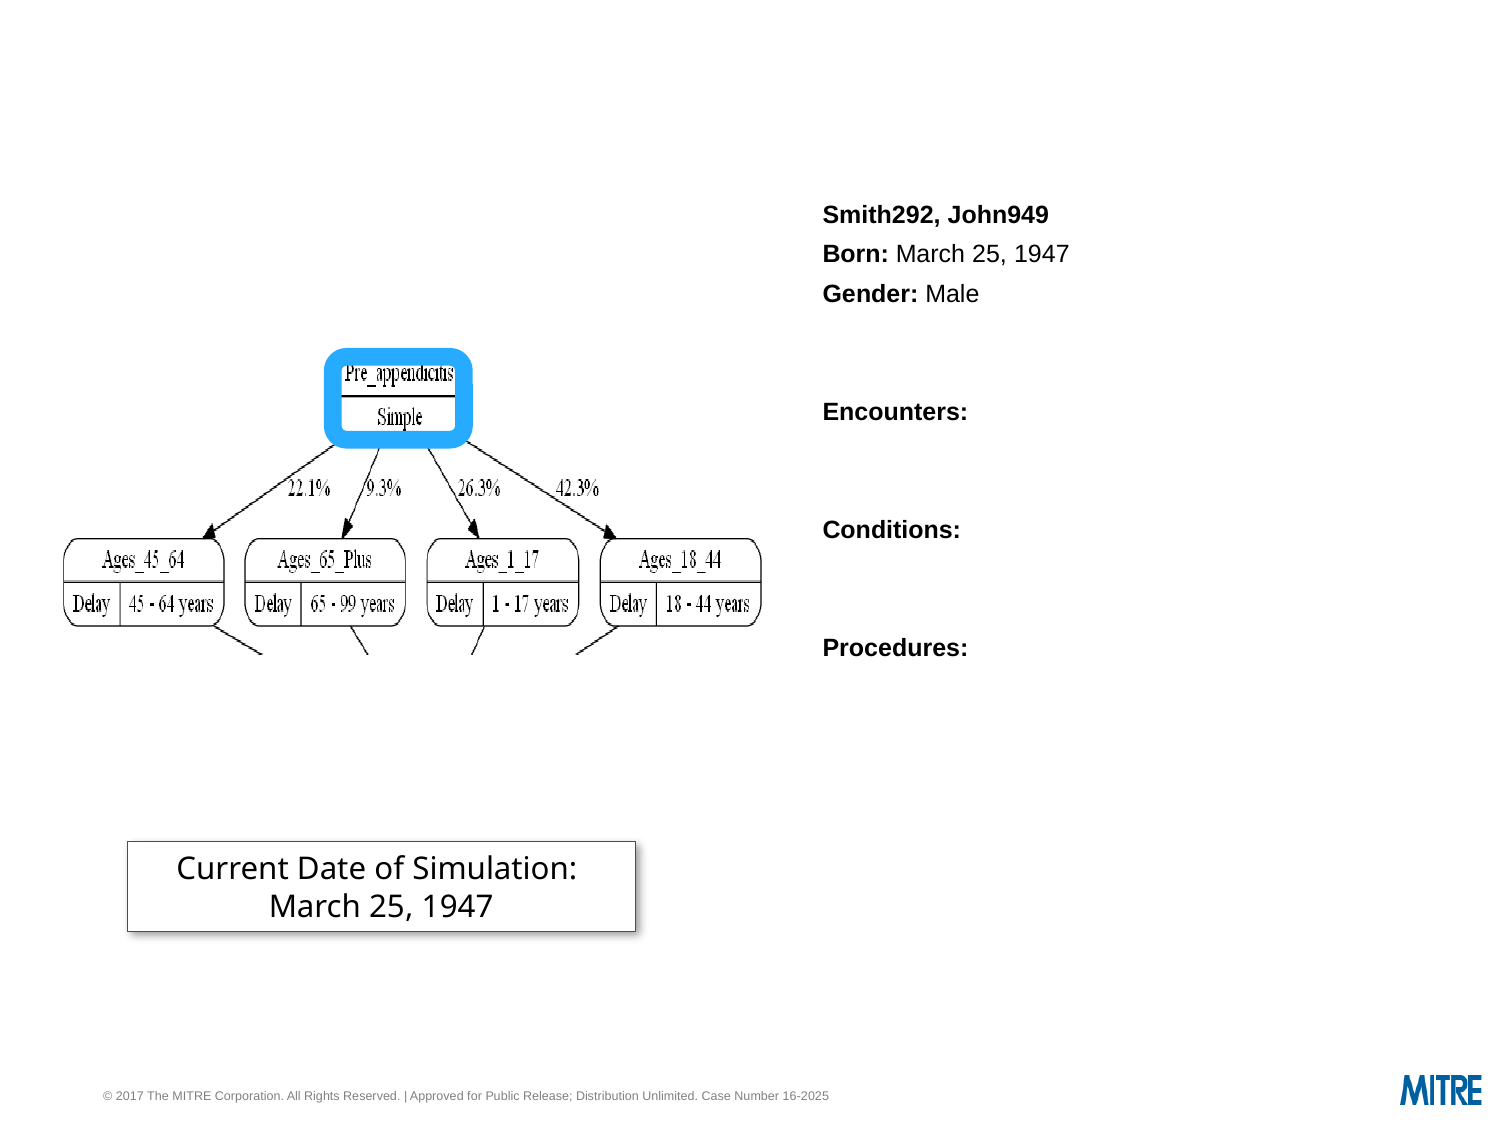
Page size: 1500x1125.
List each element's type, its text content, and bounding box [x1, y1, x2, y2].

text_box Current Date of Simulation: March 25, 1947 [127, 841, 636, 932]
picture [49, 350, 770, 655]
text_box Smith292, John949 Born: March 25, 1947 Gender: Male Encounters: Conditions: Procedures: [807, 191, 1420, 905]
picture [1400, 1072, 1483, 1113]
